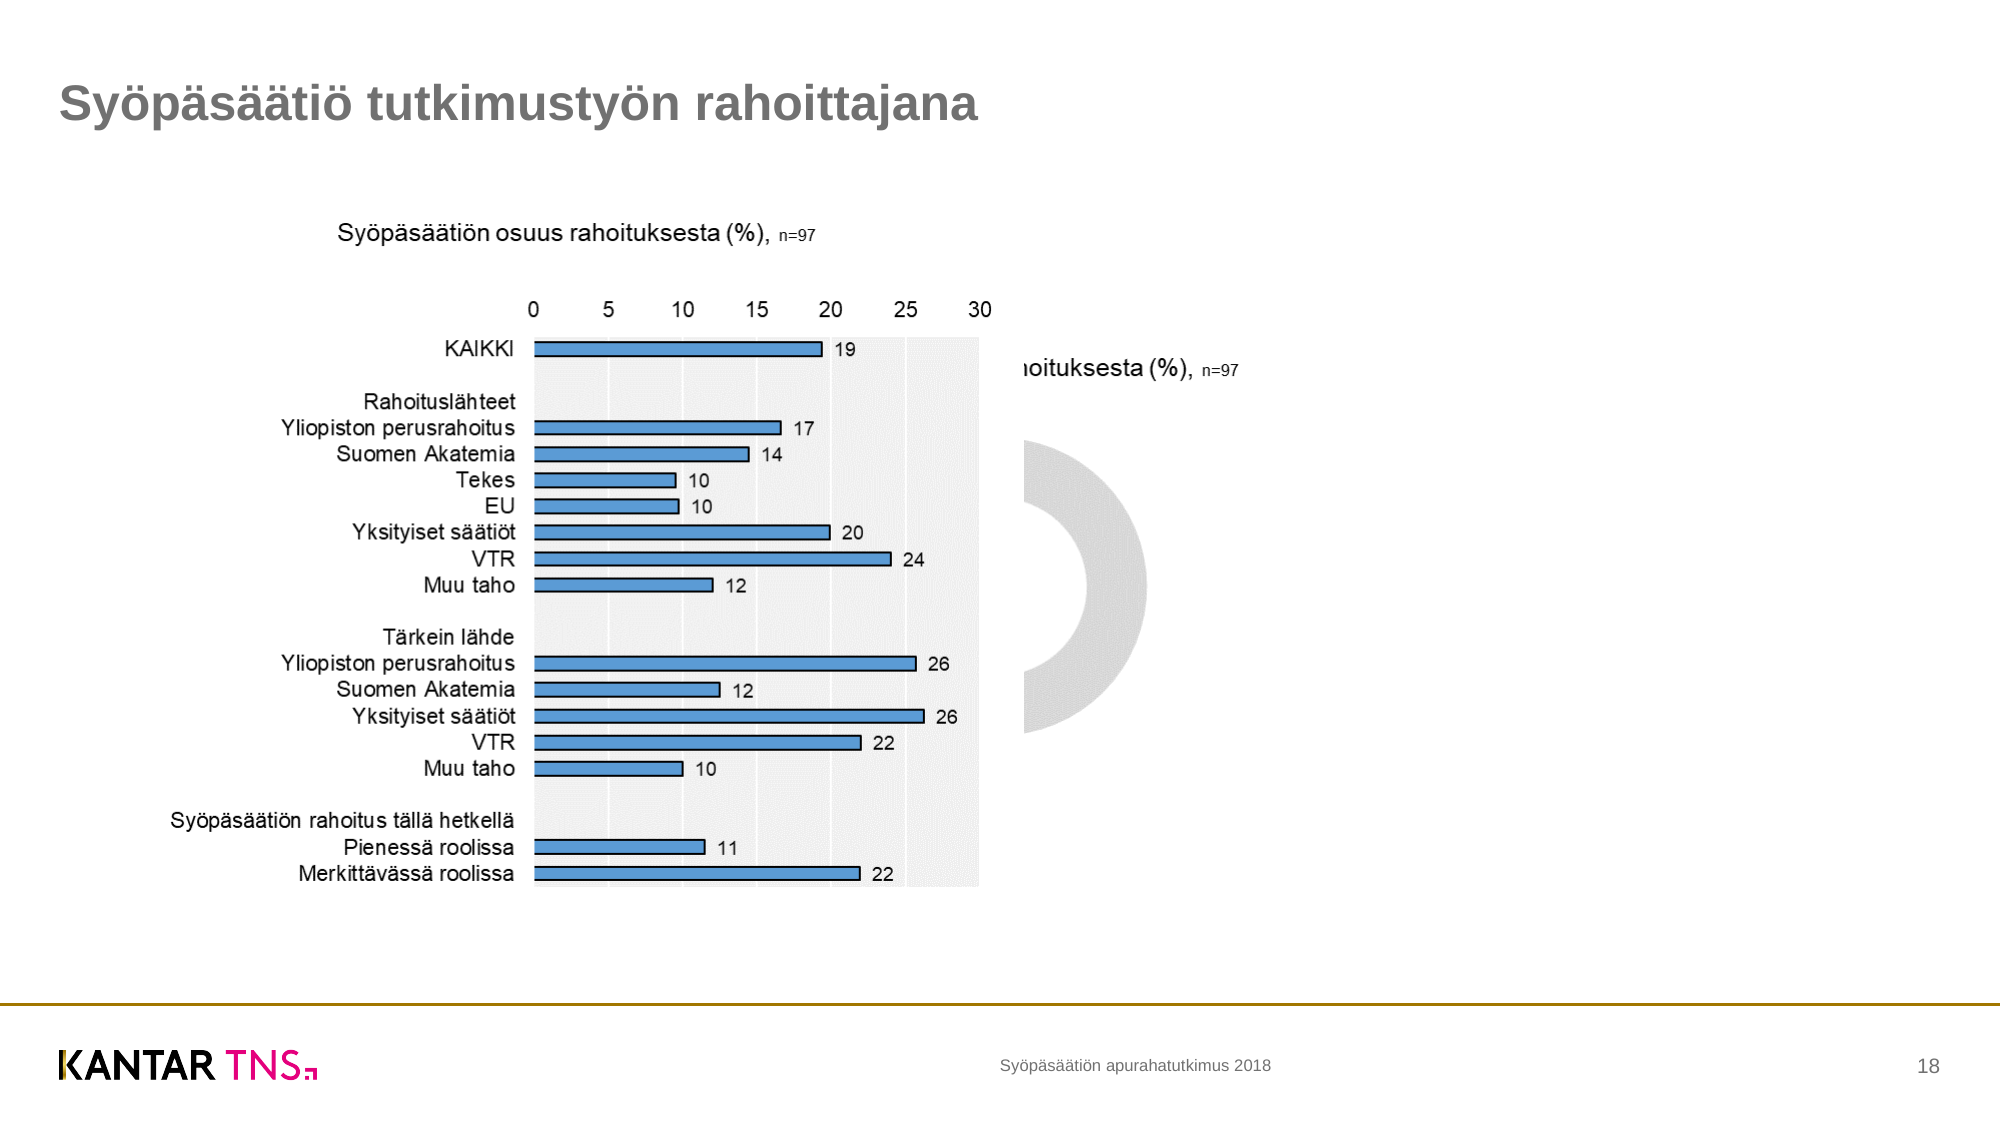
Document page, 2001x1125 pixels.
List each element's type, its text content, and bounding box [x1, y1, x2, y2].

slide_number 18 [1780, 1048, 1941, 1082]
picture [59, 1049, 317, 1081]
list Syöpäsäätiön apurahatutkimus 2018 [999, 1048, 1767, 1082]
title Syöpäsäätiö tutkimustyön rahoittajana [59, 70, 1941, 137]
picture [131, 202, 1376, 923]
